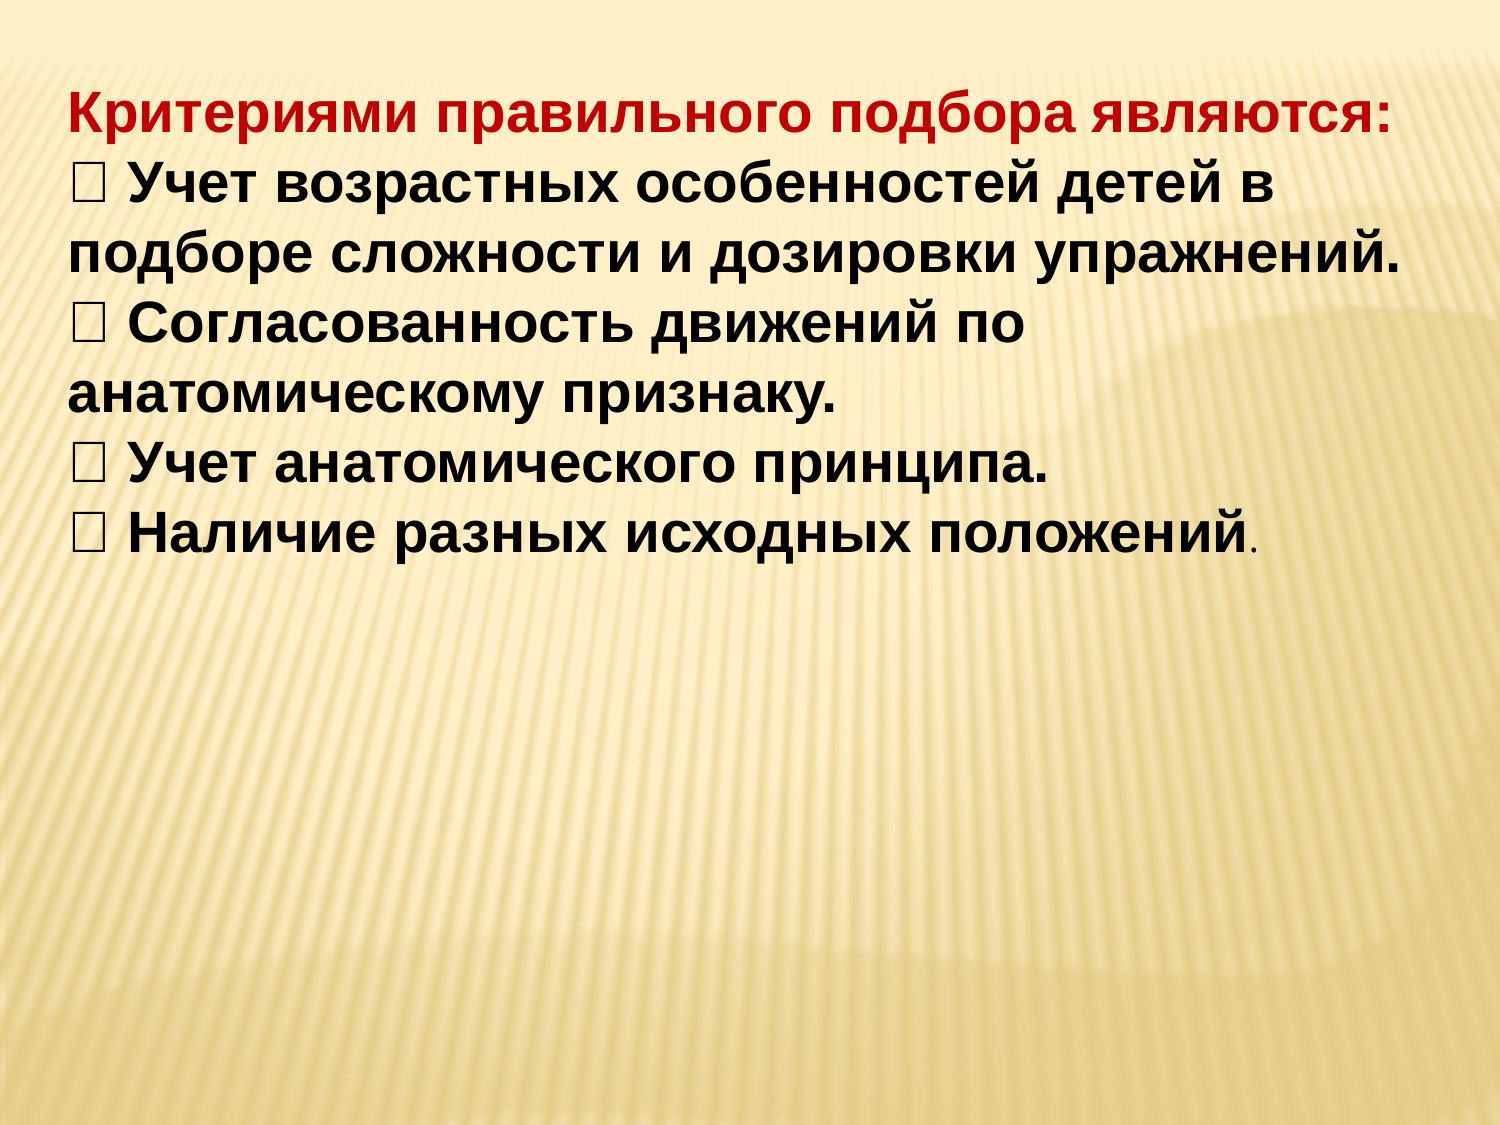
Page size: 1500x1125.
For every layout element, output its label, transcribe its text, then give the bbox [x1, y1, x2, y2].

text_box Критериями правильного подбора являются:  Учет возрастных особенностей детей в подборе сложности и дозировки упражнений.  Согласованность движений по анатомическому признаку.  Учет анатомического принципа.  Наличие разных исходных положений. [53, 66, 1447, 571]
